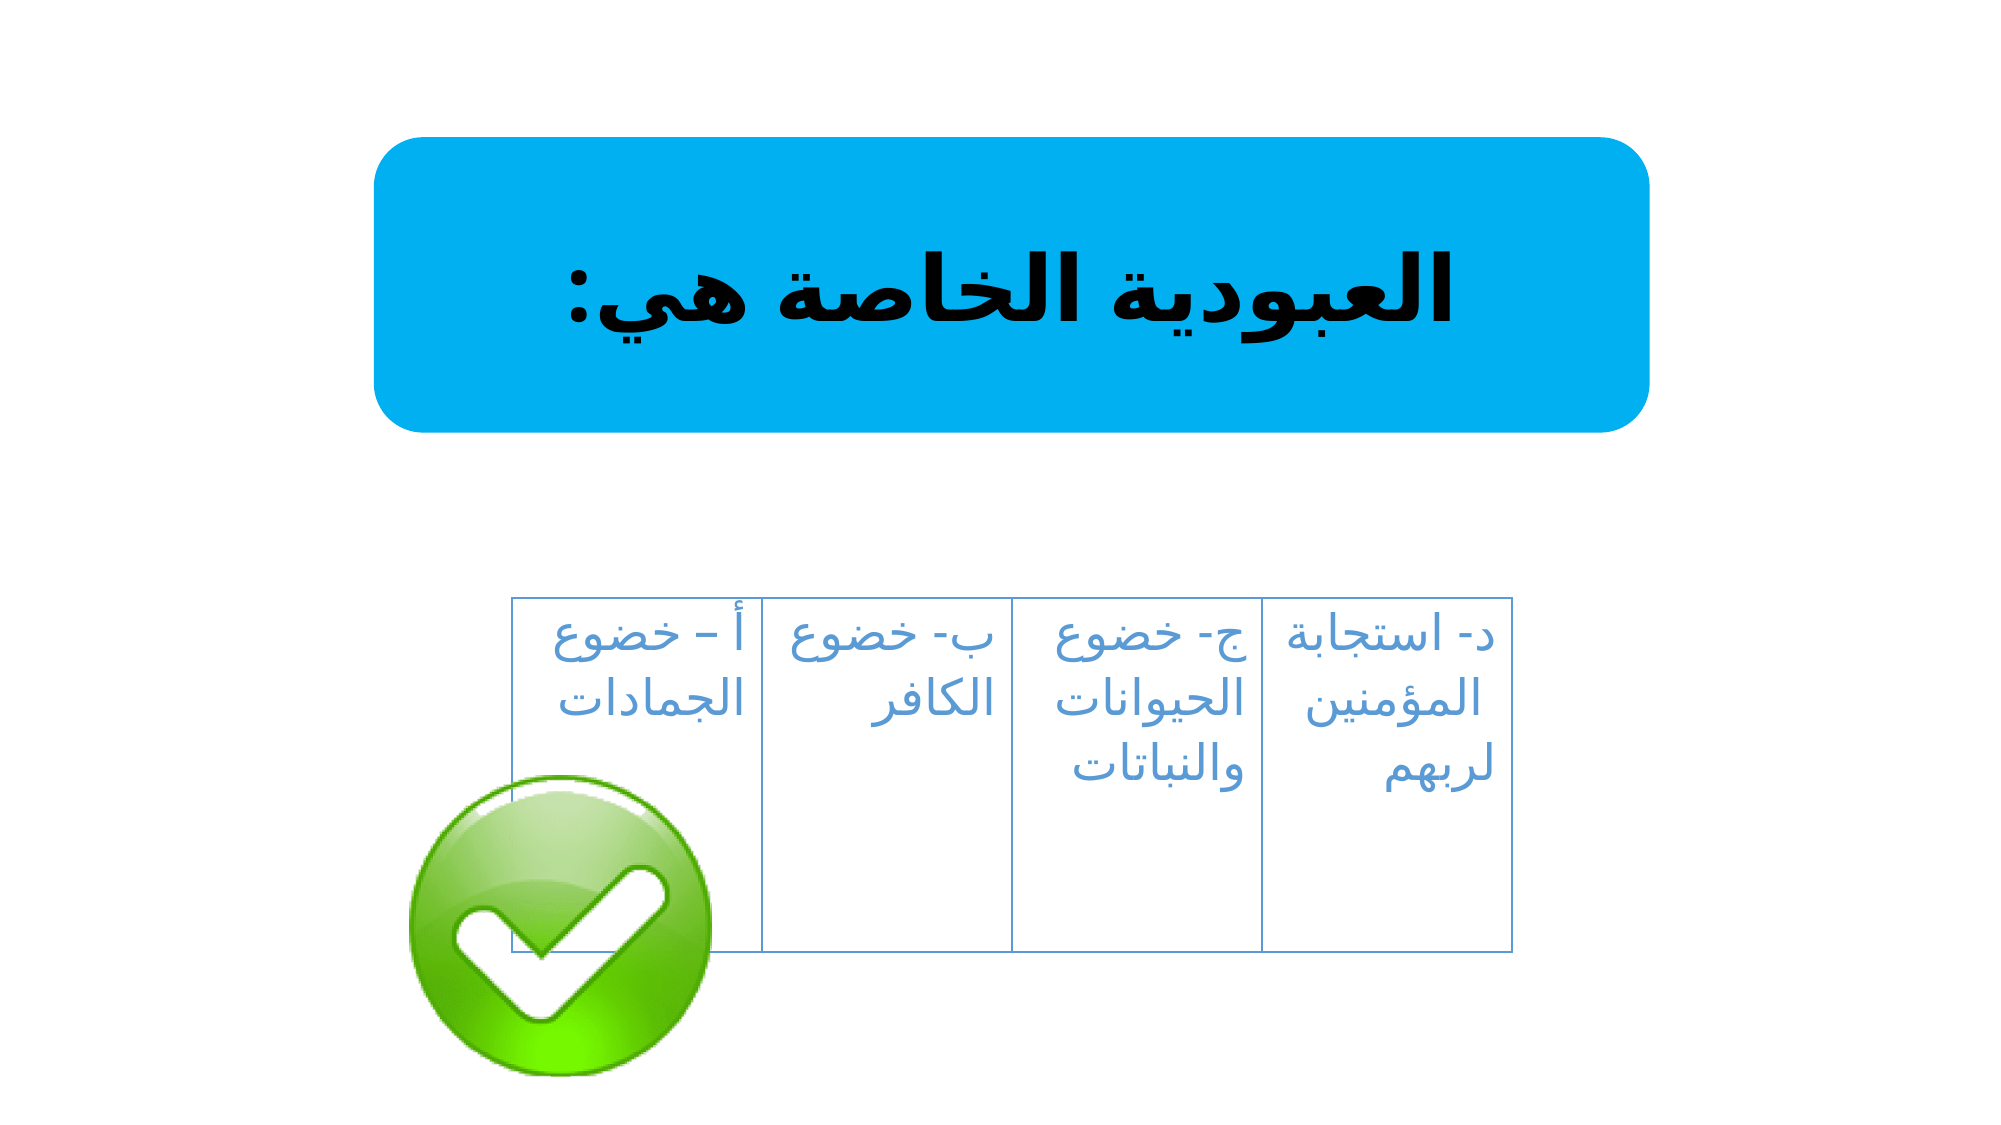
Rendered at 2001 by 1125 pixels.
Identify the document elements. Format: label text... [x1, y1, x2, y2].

table_header أ – خضوع الجمادات [513, 599, 761, 951]
picture [409, 775, 713, 1078]
text_box العبودية الخاصة هي: [372, 136, 1651, 434]
table_header د- استجابة المؤمنين لربهم [1263, 599, 1511, 951]
table_header ج- خضوع الحيوانات والنباتات [1013, 599, 1261, 951]
table_header ب- خضوع الكافر [763, 599, 1011, 951]
